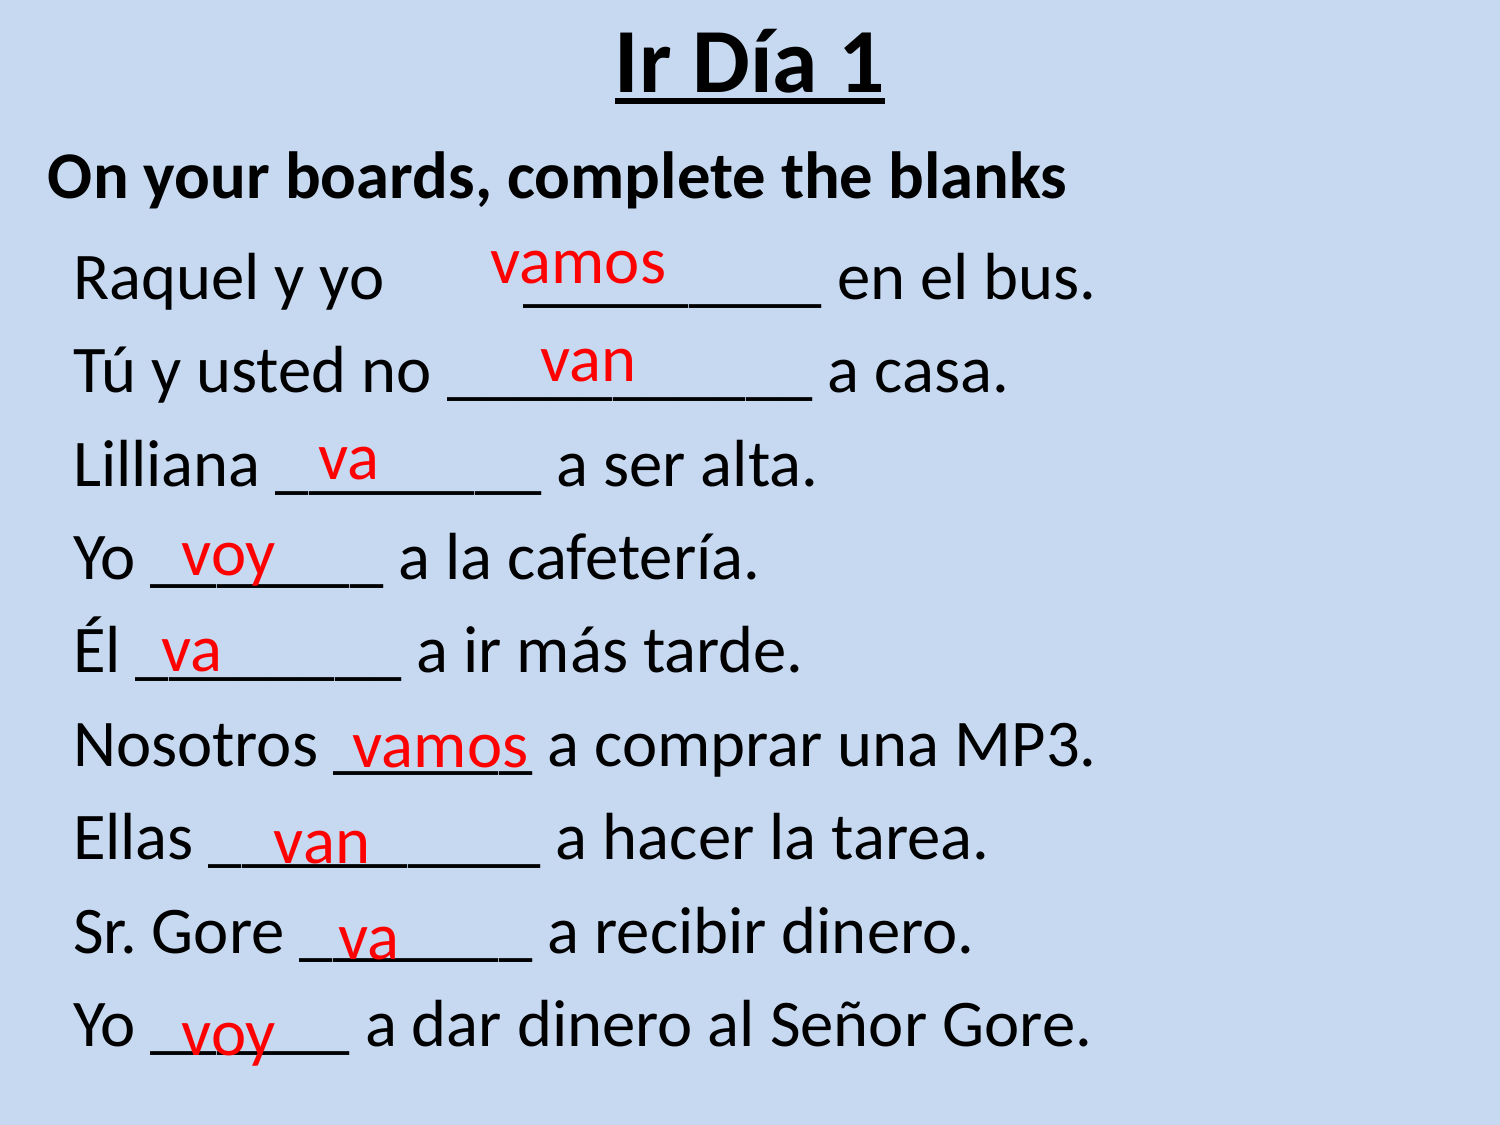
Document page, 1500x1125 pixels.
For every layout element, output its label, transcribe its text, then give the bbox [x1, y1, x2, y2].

text_box voy [166, 981, 395, 1076]
text_box On your boards, complete the blanks [33, 124, 1500, 271]
text_box Raquel y yo _________ en el bus. Tú y usted no ___________ a casa. Lilliana ________ a ser alta. Yo _______ a la cafetería. Él ________ a ir más tarde. Nosotros ______ a comprar una MP3. Ellas __________ a hacer la tarea. Sr. Gore _______ a recibir dinero. Yo ______ a dar dinero al Señor Gore. [58, 225, 1445, 1125]
text_box voy [166, 501, 338, 596]
text_box va [323, 885, 552, 980]
text_box van [525, 307, 770, 403]
text_box va [146, 597, 338, 692]
text_box va [303, 405, 573, 501]
text_box van [259, 788, 438, 884]
text_box vamos [337, 693, 626, 788]
title Ir Día 1 [0, 0, 1500, 158]
text_box vamos [475, 209, 713, 304]
